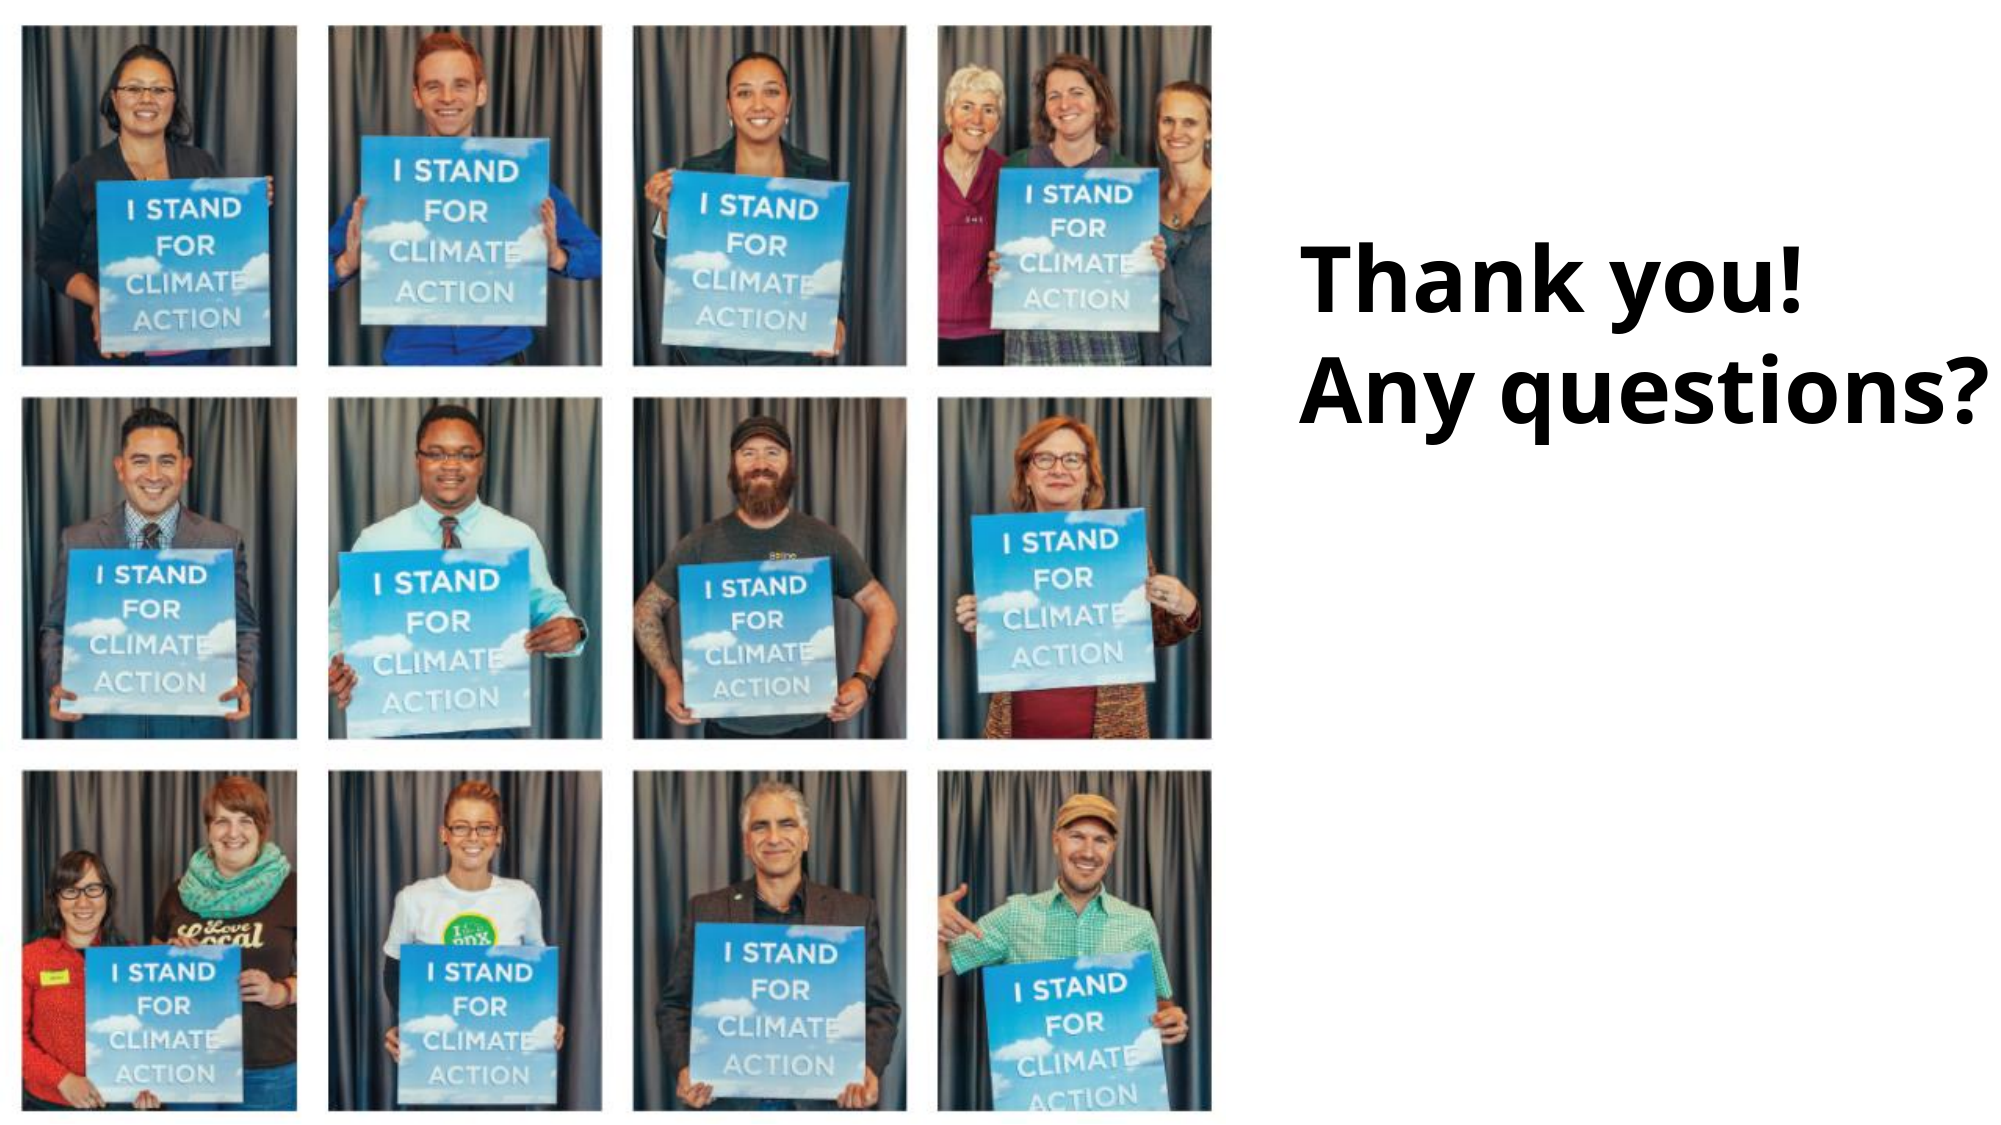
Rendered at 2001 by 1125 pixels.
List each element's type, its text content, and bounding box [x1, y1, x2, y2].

picture [0, 0, 1226, 1124]
text_box Thank you! Any questions? [1284, 200, 2000, 476]
